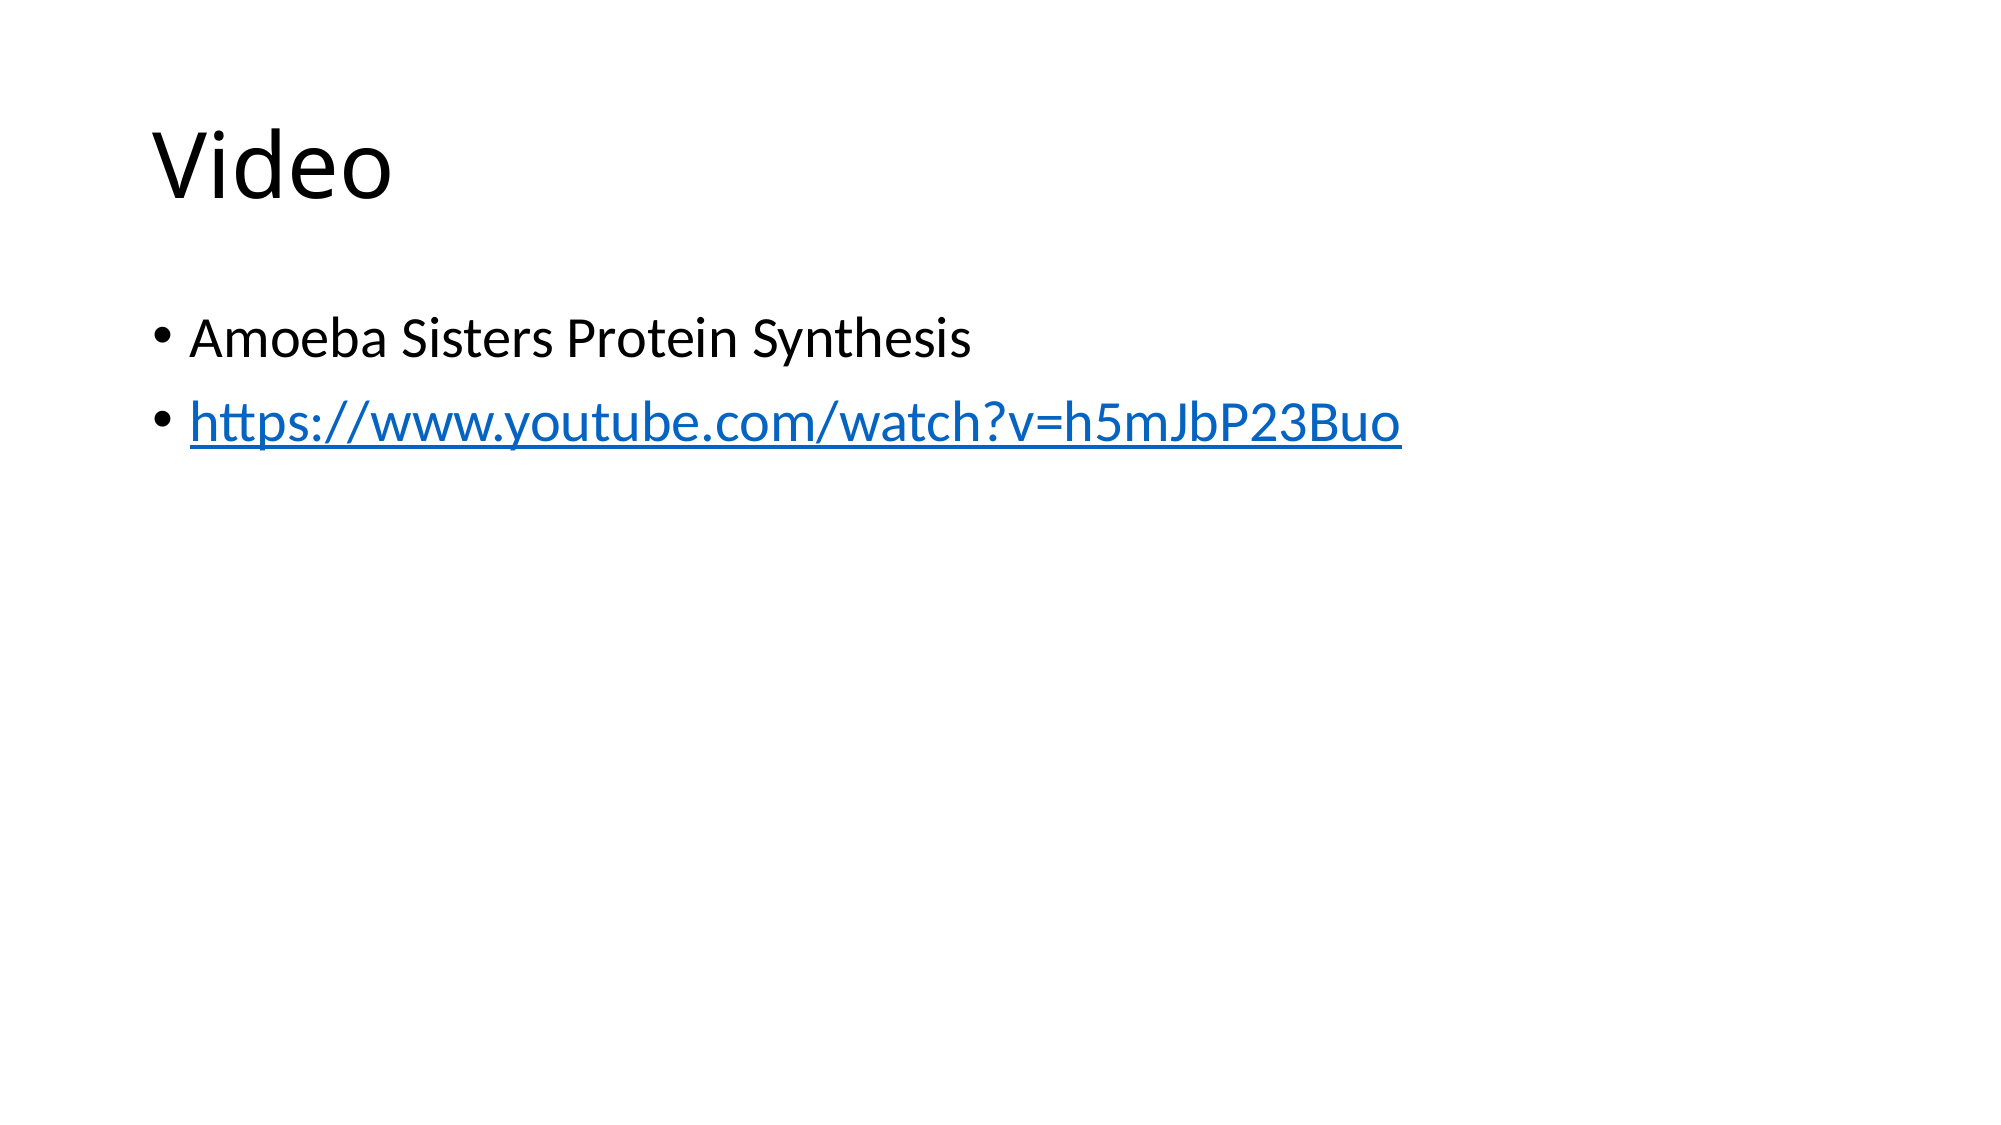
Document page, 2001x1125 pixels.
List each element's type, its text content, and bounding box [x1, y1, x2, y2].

list Amoeba Sisters Protein Synthesis https://www.youtube.com/watch?v=h5mJbP23Buo [137, 299, 1863, 1014]
title Video [137, 59, 1863, 278]
